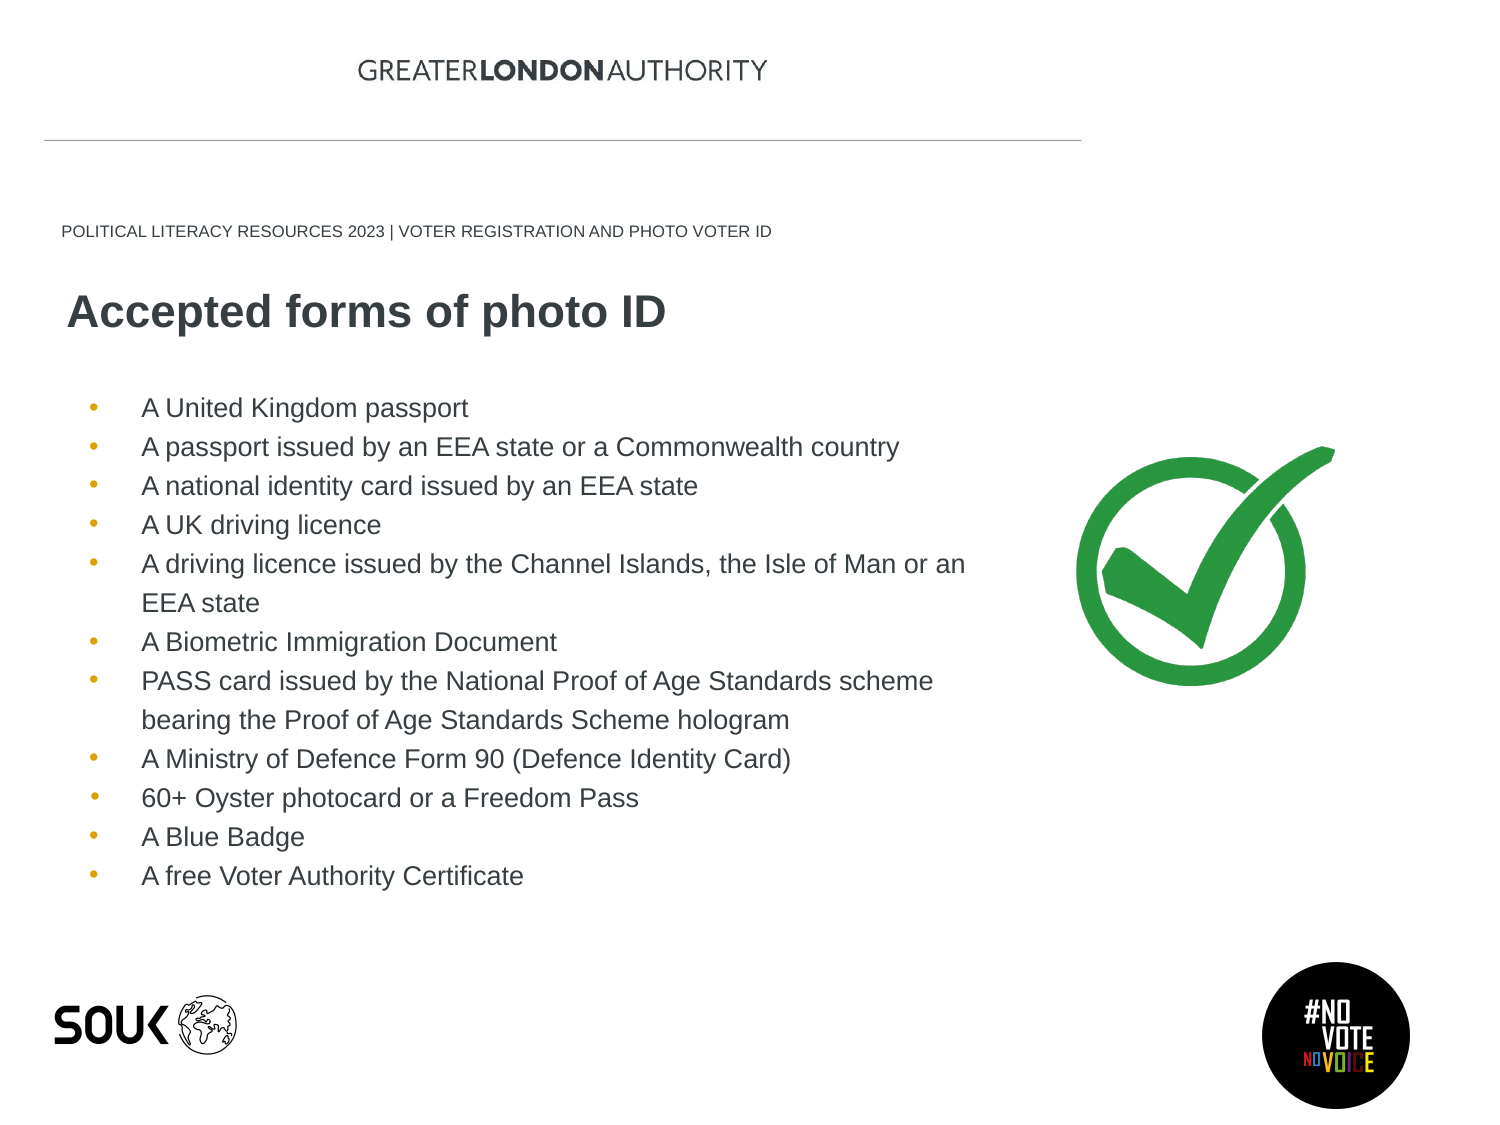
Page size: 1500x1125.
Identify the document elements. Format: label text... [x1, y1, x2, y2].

picture [52, 993, 239, 1057]
list Accepted forms of photo ID [66, 281, 725, 371]
picture [0, 0, 1500, 844]
picture [1262, 962, 1410, 1109]
list A United Kingdom passport A passport issued by an EEA state or a Commonwealth country A national identity card issued by an EEA state A UK driving licence A driving licence issued by the Channel Islands, the Isle of Man or an EEA state A Biometric Immigration Document PASS card issued by the National Proof of Age Standards scheme bearing the Proof of Age Standards Scheme hologram A Ministry of Defence Form 90 (Defence Identity Card) 60+ Oyster photocard or a Freedom Pass A Blue Badge A free Voter Authority Certificate [66, 383, 987, 954]
